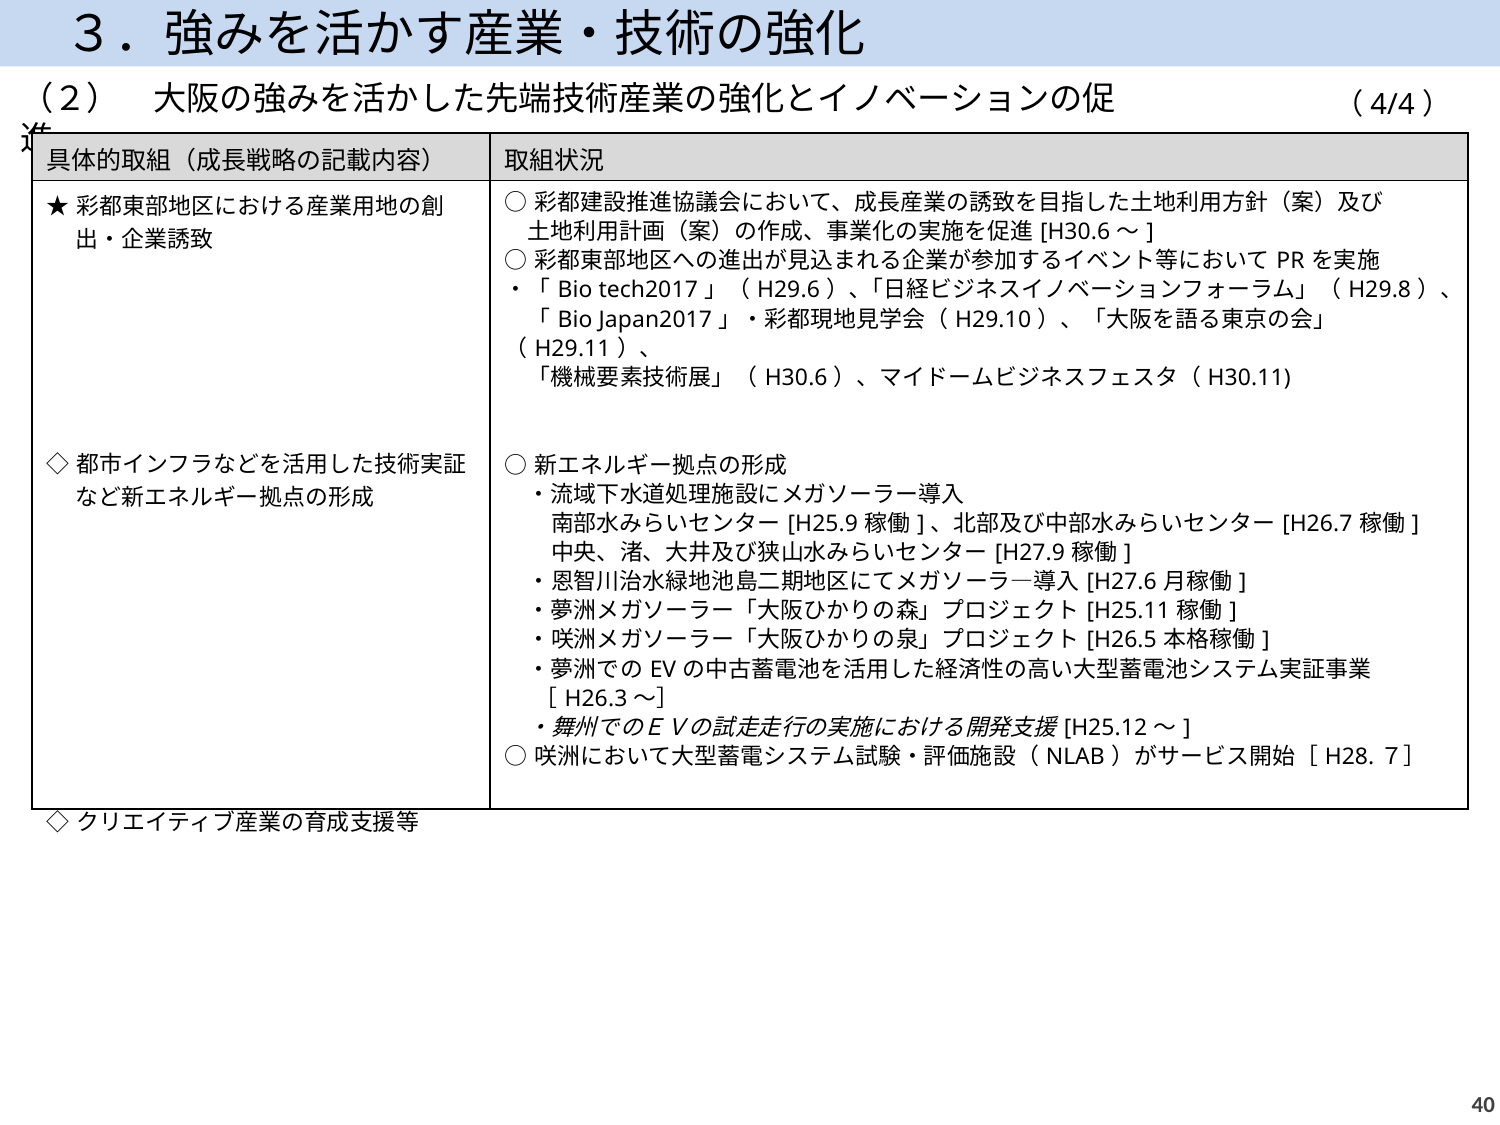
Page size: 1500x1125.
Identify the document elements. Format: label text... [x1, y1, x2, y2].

text_box （２） 大阪の強みを活かした先端技術産業の強化とイノベーションの促進 [5, 69, 1164, 165]
text_box （4/4） [1304, 78, 1482, 129]
table_header 具体的取組（成長戦略の記載内容） [33, 134, 489, 180]
slide_number 39 [1159, 1064, 1500, 1124]
table_cell ○彩都建設推進協議会において、成長産業の誘致を目指した土地利用方針（案）及び 土地利用計画（案）の作成、事業化の実施を促進[H30.6～] ○彩都東部地区への進出が見込まれる企業が参加するイベント等においてPRを実施 ・「Bio tech2017」（H29.6）､「日経ビジネスイノベーションフォーラム」（H29.8）、 「Bio Japan2017」・彩都現地見学会（H29.10）、「大阪を語る東京の会」（H29.11）、 「機械要素技術展」（H30.6）、マイドームビジネスフェスタ（H30.11) ○新エネルギー拠点の形成 ・流域下水道処理施設にメガソーラー導入 南部水みらいセンター[H25.9稼働]、北部及び中部水みらいセンター[H26.7稼働] 中央、渚、大井及び狭山水みらいセンター[H27.9稼働] ・恩智川治水緑地池島二期地区にてメガソーラ―導入[H27.6月稼働] ・夢洲メガソーラー「大阪ひかりの森」プロジェクト[H25.11稼働] ・咲洲メガソーラー「大阪ひかりの泉」プロジェクト[H26.5本格稼働] ・夢洲でのEVの中古蓄電池を活用した経済性の高い大型蓄電池システム実証事業［H26.3～］ ・舞州でのＥＶの試走走行の実施における開発支援[H25.12～] ○咲洲において大型蓄電システム試験・評価施設（NLAB）がサービス開始［H28.７］ [491, 181, 1467, 808]
table_header 取組状況 [491, 134, 1467, 180]
text_box ３．強みを活かす産業・技術の強化 [0, 0, 1500, 67]
table_cell ★彩都東部地区における産業用地の創出・企業誘致 ◇都市インフラなどを活用した技術実証など新エネルギー拠点の形成 ◇クリエイティブ産業の育成支援等 [33, 181, 489, 808]
